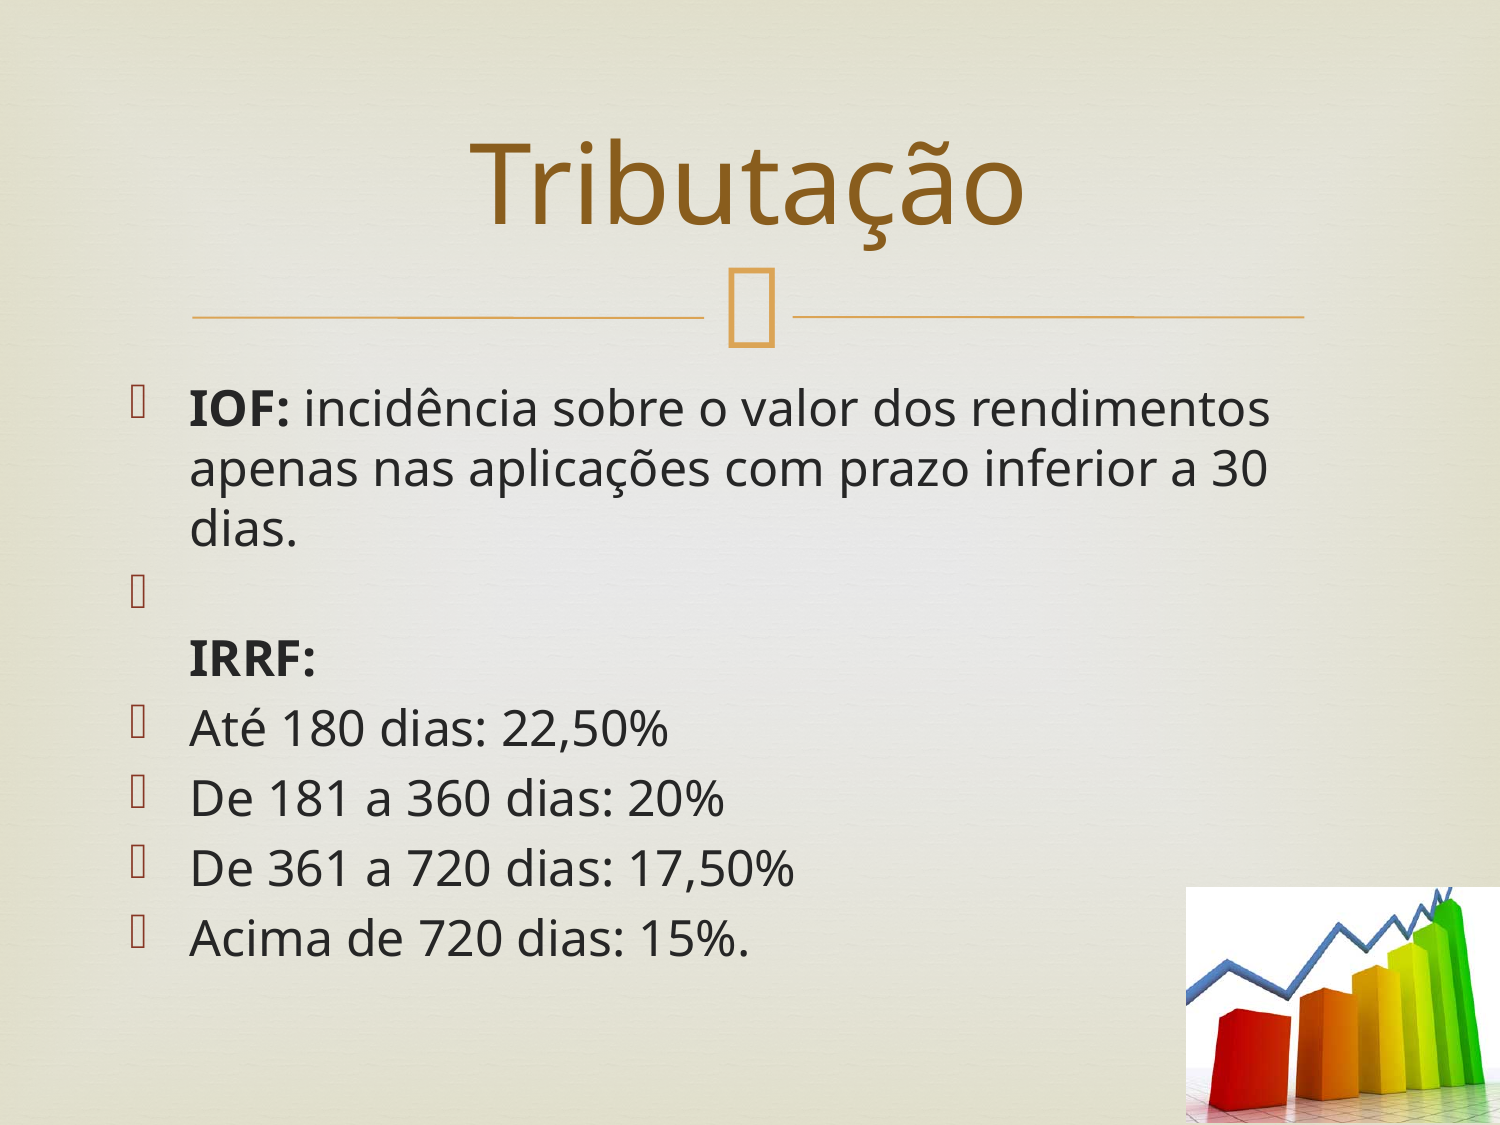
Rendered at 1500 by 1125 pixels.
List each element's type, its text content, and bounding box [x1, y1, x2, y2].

list IOF: incidência sobre o valor dos rendimentos apenas nas aplicações com prazo inferior a 30 dias. IRRF: Até 180 dias: 22,50% De 181 a 360 dias: 20% De 361 a 720 dias: 17,50% Acima de 720 dias: 15%. [114, 368, 1386, 1005]
title Tributação [112, 93, 1386, 267]
picture [1185, 886, 1500, 1124]
